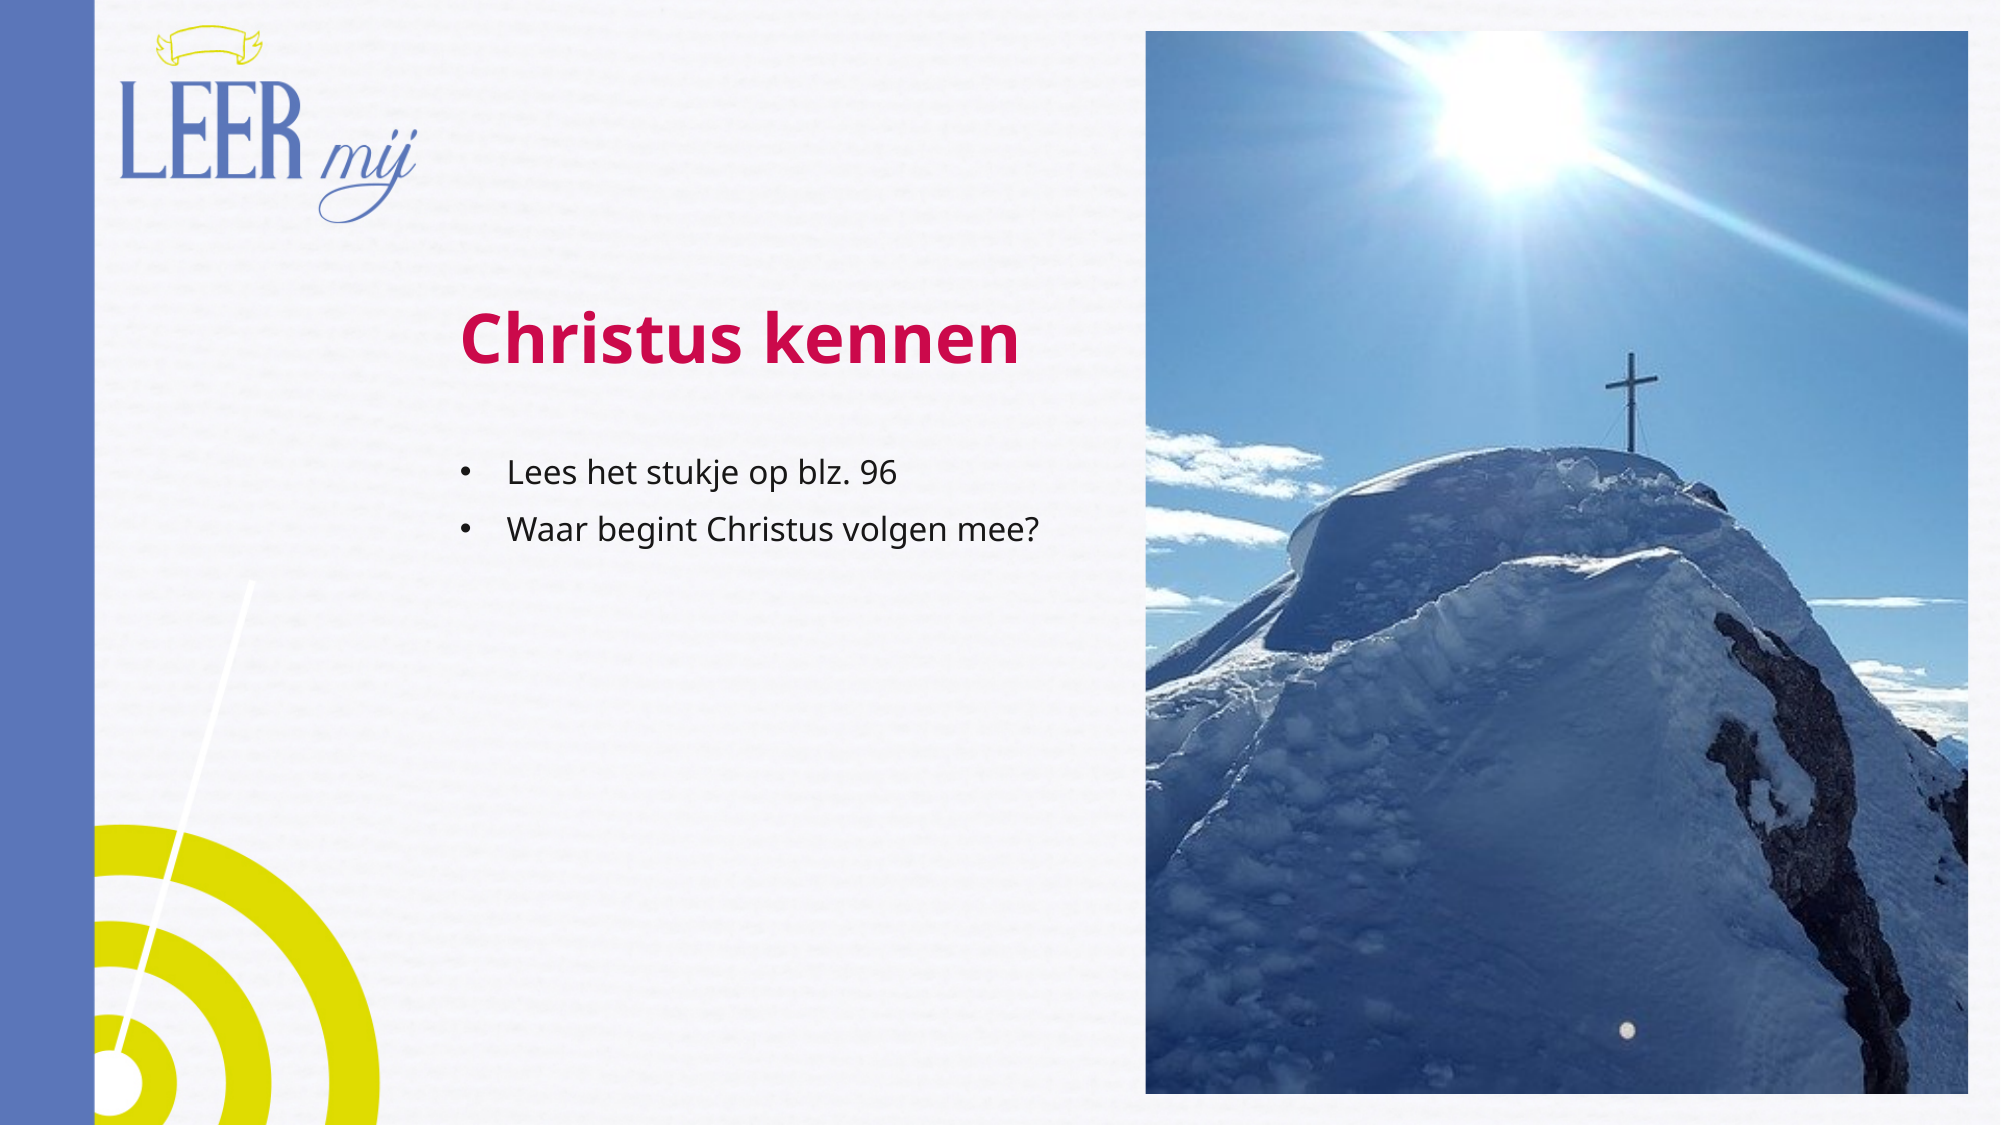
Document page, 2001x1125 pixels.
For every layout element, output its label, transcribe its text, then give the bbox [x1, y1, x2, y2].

picture [0, 0, 2001, 1125]
title Christus kennen [444, 229, 1102, 386]
list Lees het stukje op blz. 96 Waar begint Christus volgen mee? [444, 448, 1105, 968]
